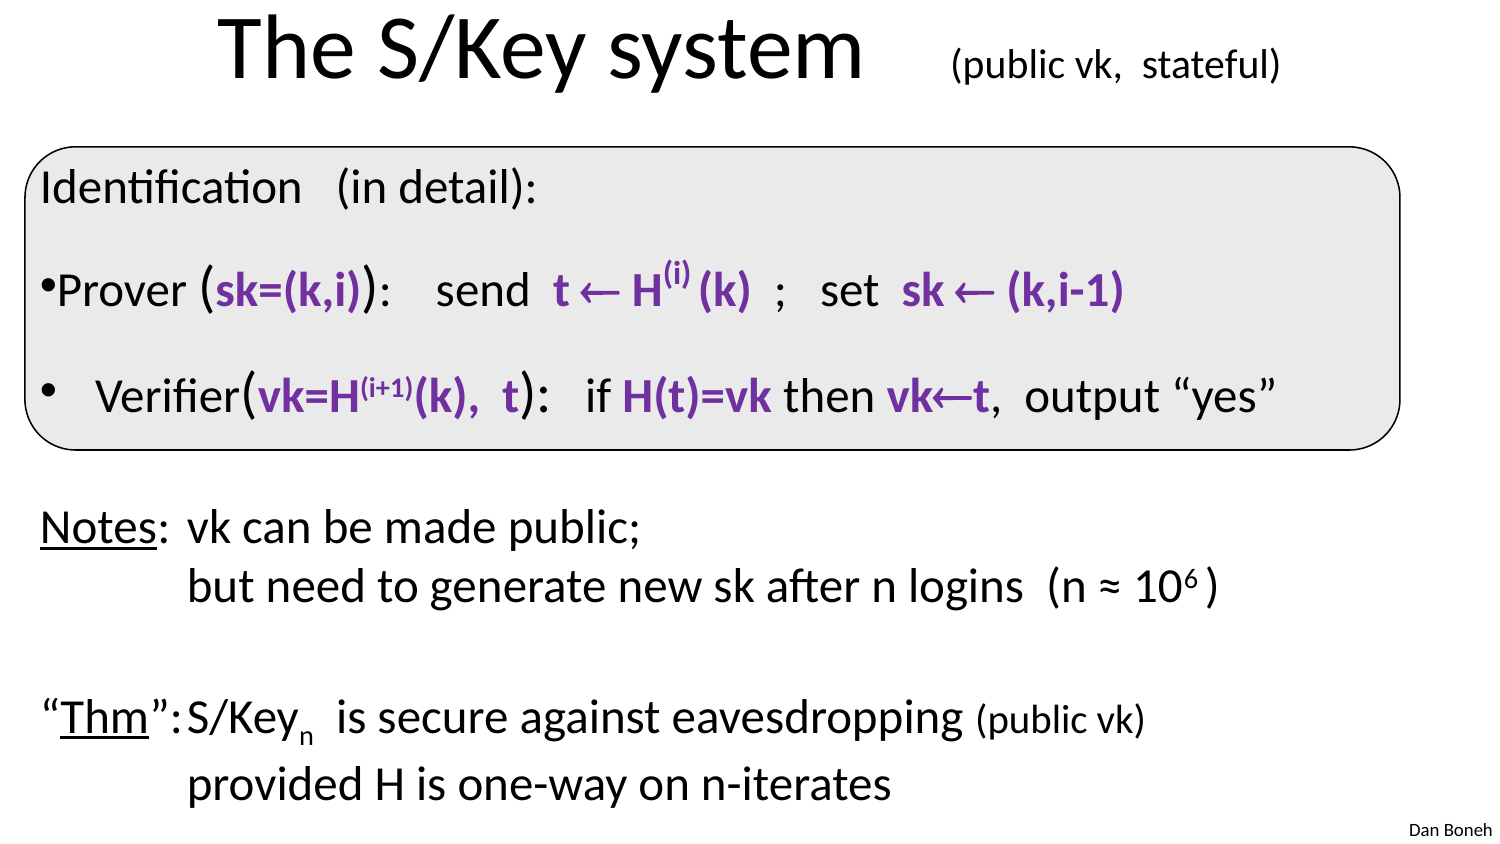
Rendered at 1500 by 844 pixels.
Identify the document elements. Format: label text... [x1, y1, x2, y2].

list Identification (in detail): Prover (sk=(k,i)): send t  H(i) (k) ; set sk  (k,i-1) Verifier(vk=H(i+1)(k), t): if H(t)=vk then vkt, output “yes” Notes: vk can be made public; but need to generate new sk after n logins (n ≈ 106 ) “Thm”: S/Keyn is secure against eavesdropping (public vk) provided H is one-way on n-iterates [24, 146, 1463, 822]
title The S/Key system (public vk, stateful) [75, 0, 1425, 113]
